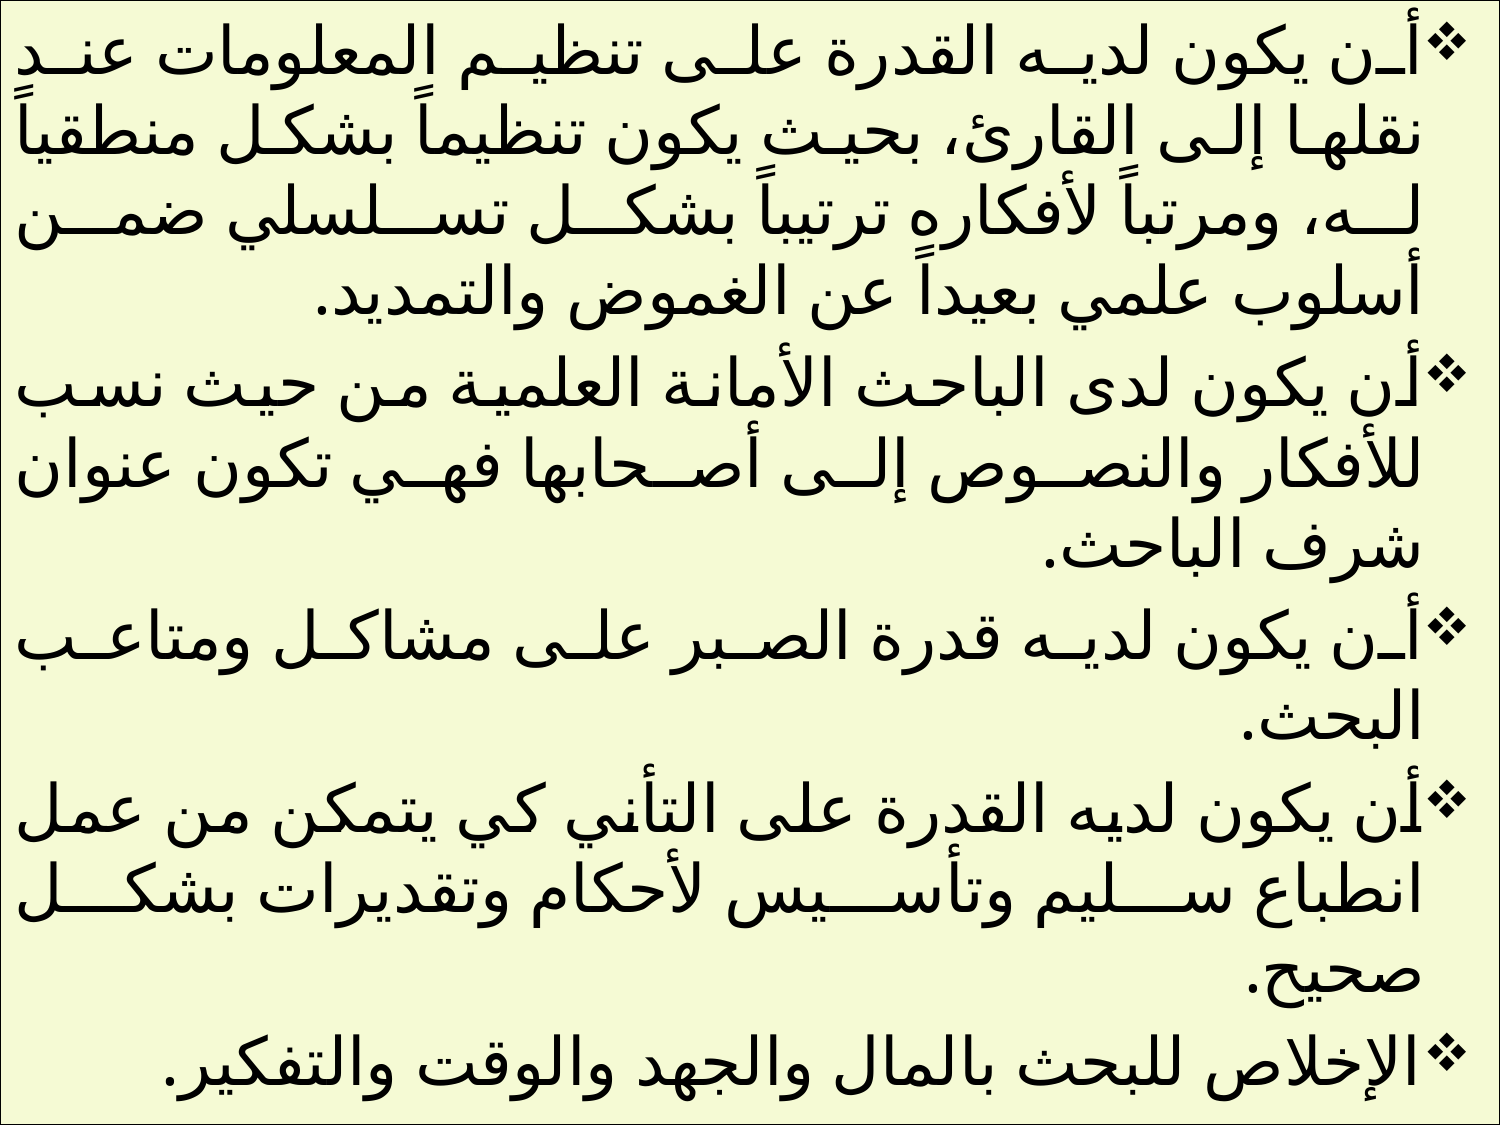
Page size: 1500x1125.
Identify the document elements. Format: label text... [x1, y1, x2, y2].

list أن يكون لديه القدرة على تنظيم المعلومات عند نقلها إلى القارئ، بحيث يكون تنظيماً بشكل منطقياً له، ومرتباً لأفكاره ترتيباً بشكل تسلسلي ضمن أسلوب علمي بعيداً عن الغموض والتمديد. أن يكون لدى الباحث الأمانة العلمية من حيث نسب للأفكار والنصوص إلى أصحابها فهي تكون عنوان شرف الباحث. أن يكون لديه قدرة الصبر على مشاكل ومتاعب البحث. أن يكون لديه القدرة على التأني كي يتمكن من عمل انطباع سليم وتأسيس لأحكام وتقديرات بشكل صحيح. الإخلاص للبحث بالمال والجهد والوقت والتفكير. [0, 0, 1500, 1125]
